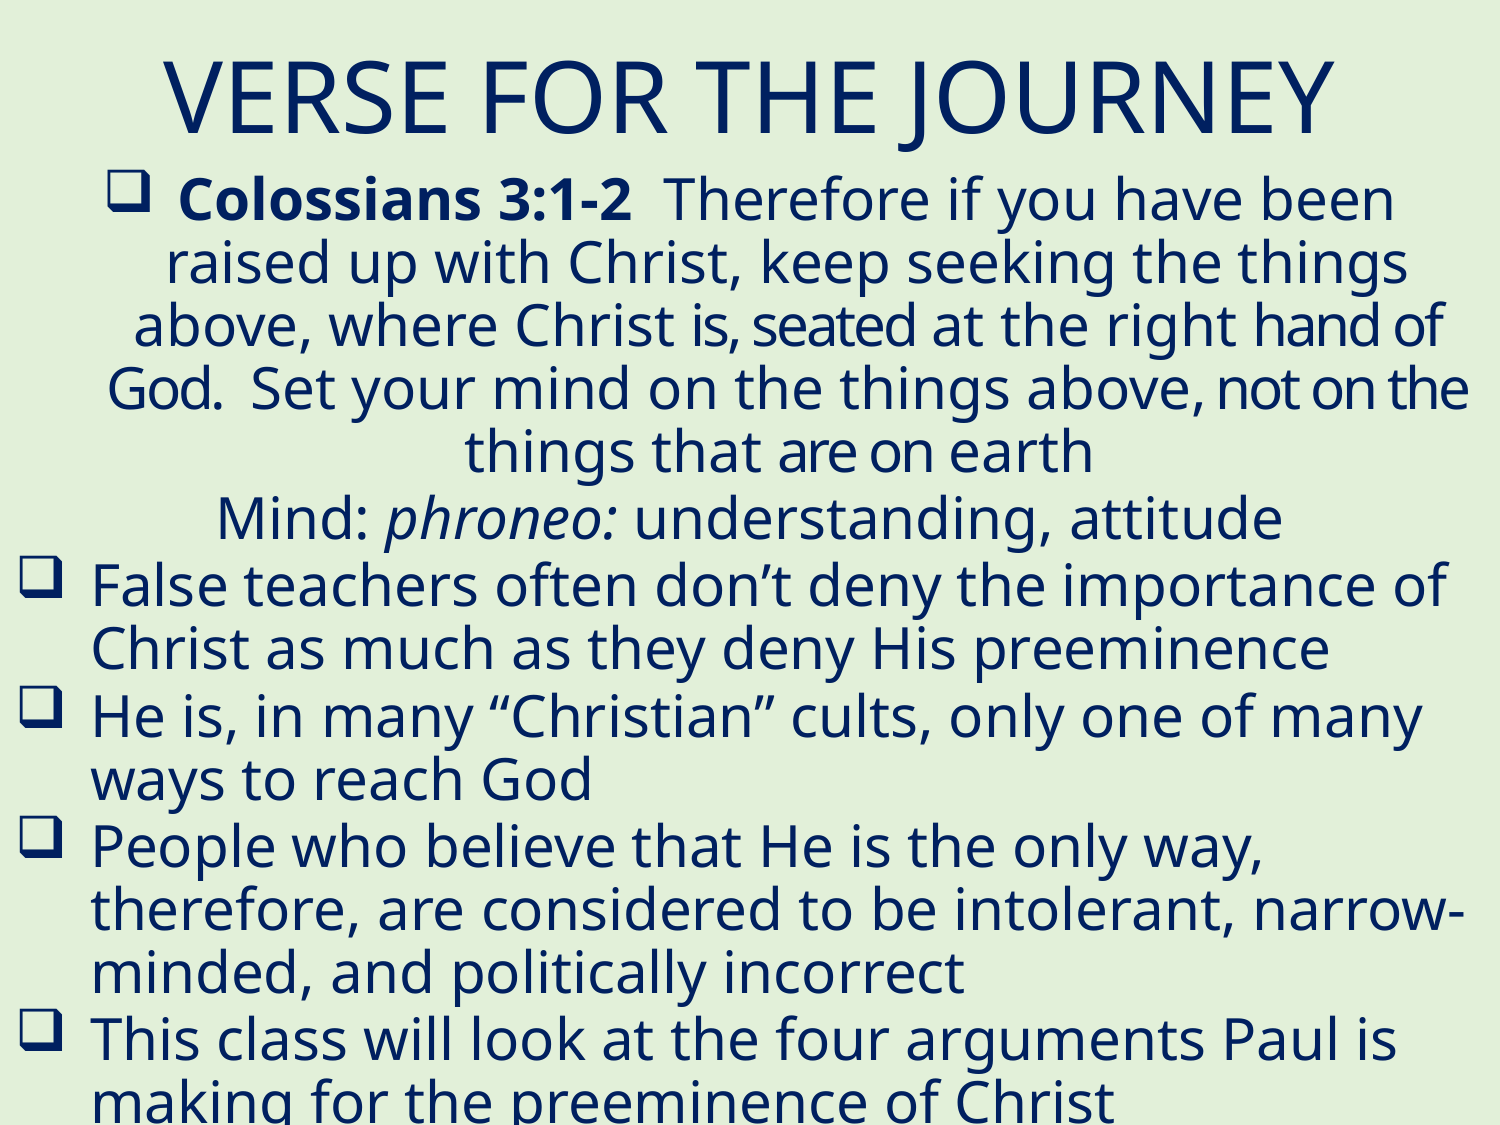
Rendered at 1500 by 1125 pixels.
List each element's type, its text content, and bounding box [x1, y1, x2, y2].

subtitle Colossians 3:1-2 Therefore if you have been raised up with Christ, keep seeking the things above, where Christ is, seated at the right hand of God. Set your mind on the things above, not on the things that are on earth Mind: phroneo: understanding, attitude False teachers often don’t deny the importance of Christ as much as they deny His preeminence He is, in many “Christian” cults, only one of many ways to reach God People who believe that He is the only way, therefore, are considered to be intolerant, narrow-minded, and politically incorrect This class will look at the four arguments Paul is making for the preeminence of Christ [0, 163, 1500, 1125]
title VERSE FOR THE JOURNEY [0, 0, 1500, 163]
